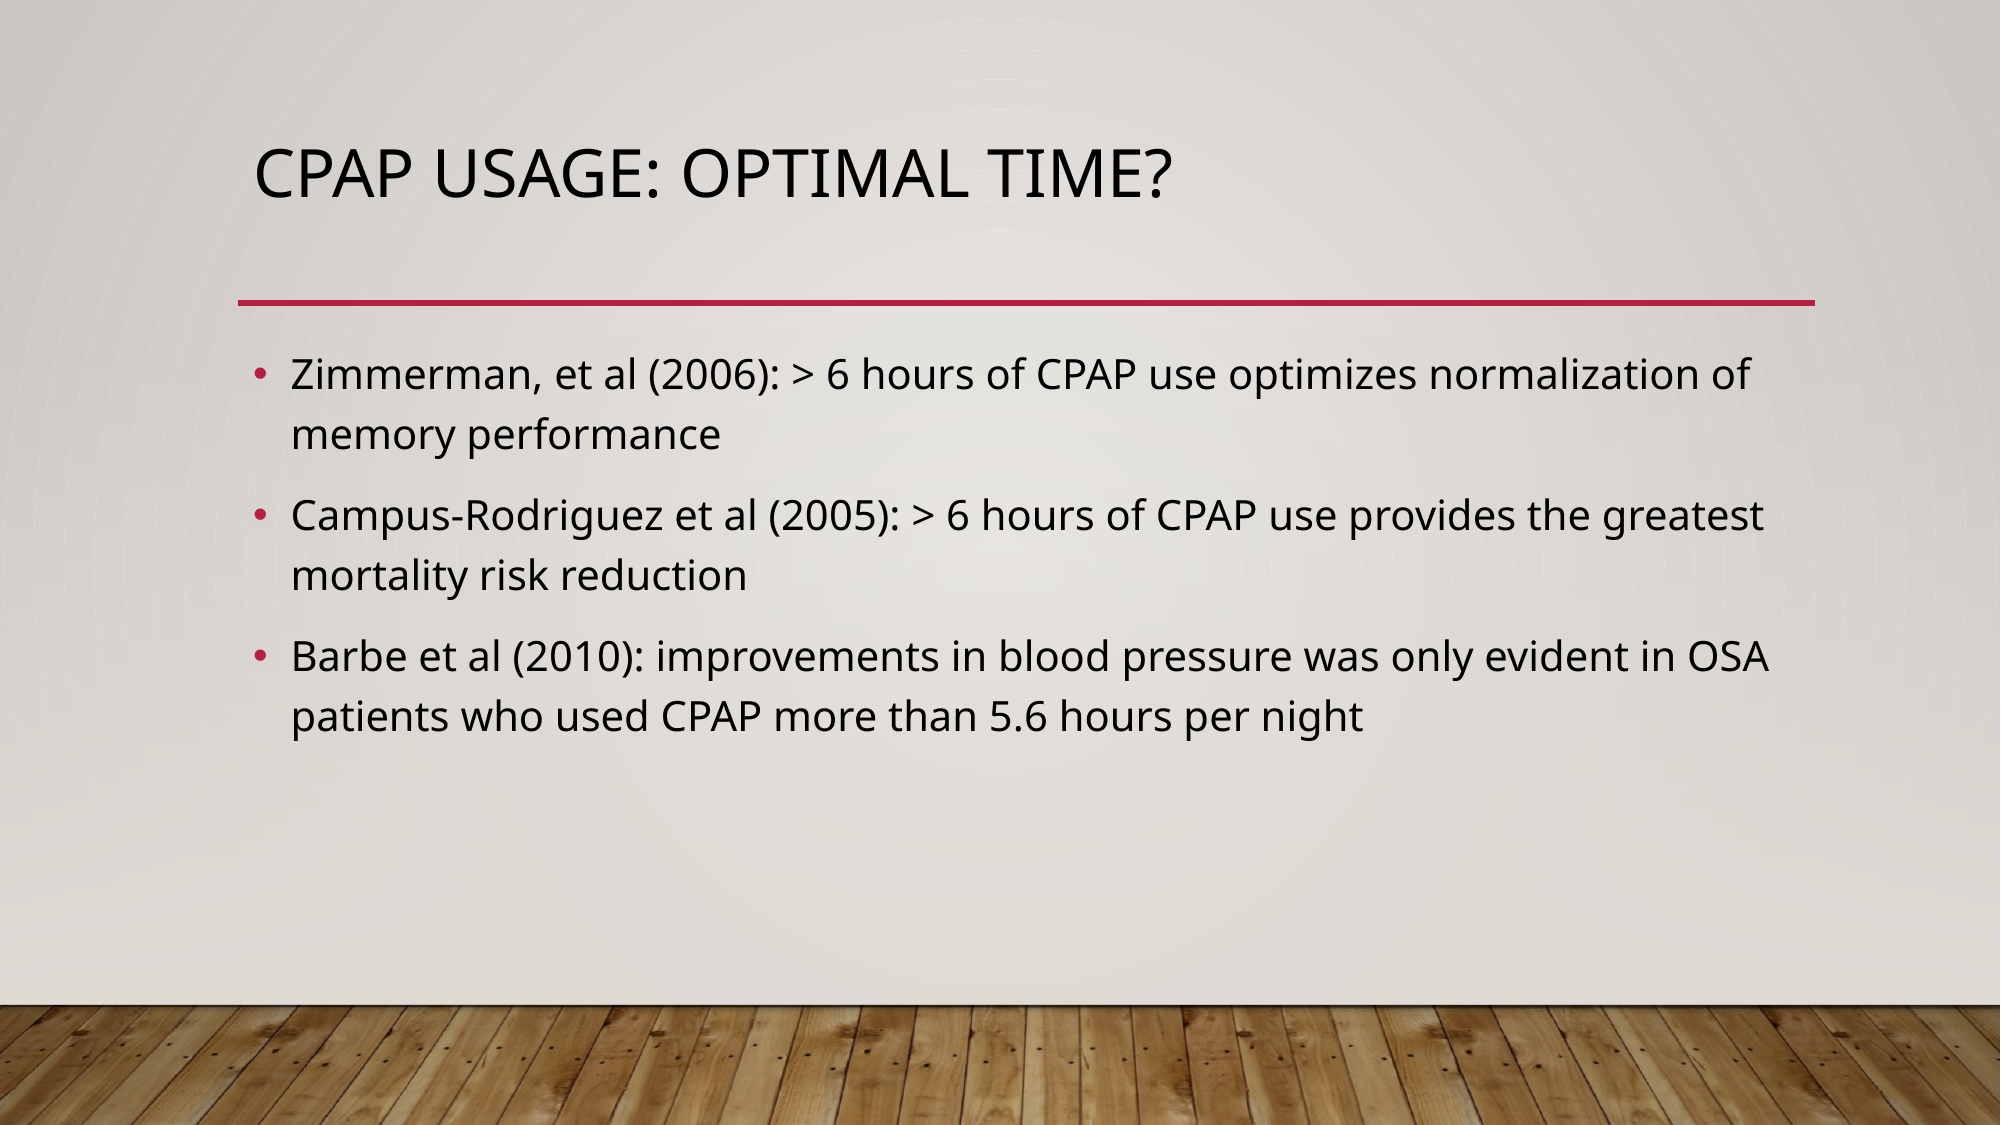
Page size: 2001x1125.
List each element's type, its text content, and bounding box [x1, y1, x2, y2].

list Zimmerman, et al (2006): > 6 hours of CPAP use optimizes normalization of memory performance Campus-Rodriguez et al (2005): > 6 hours of CPAP use provides the greatest mortality risk reduction Barbe et al (2010): improvements in blood pressure was only evident in OSA patients who used CPAP more than 5.6 hours per night [238, 330, 1814, 897]
title CPAP Usage: Optimal Time? [238, 131, 1814, 305]
picture [0, 1005, 2000, 1125]
